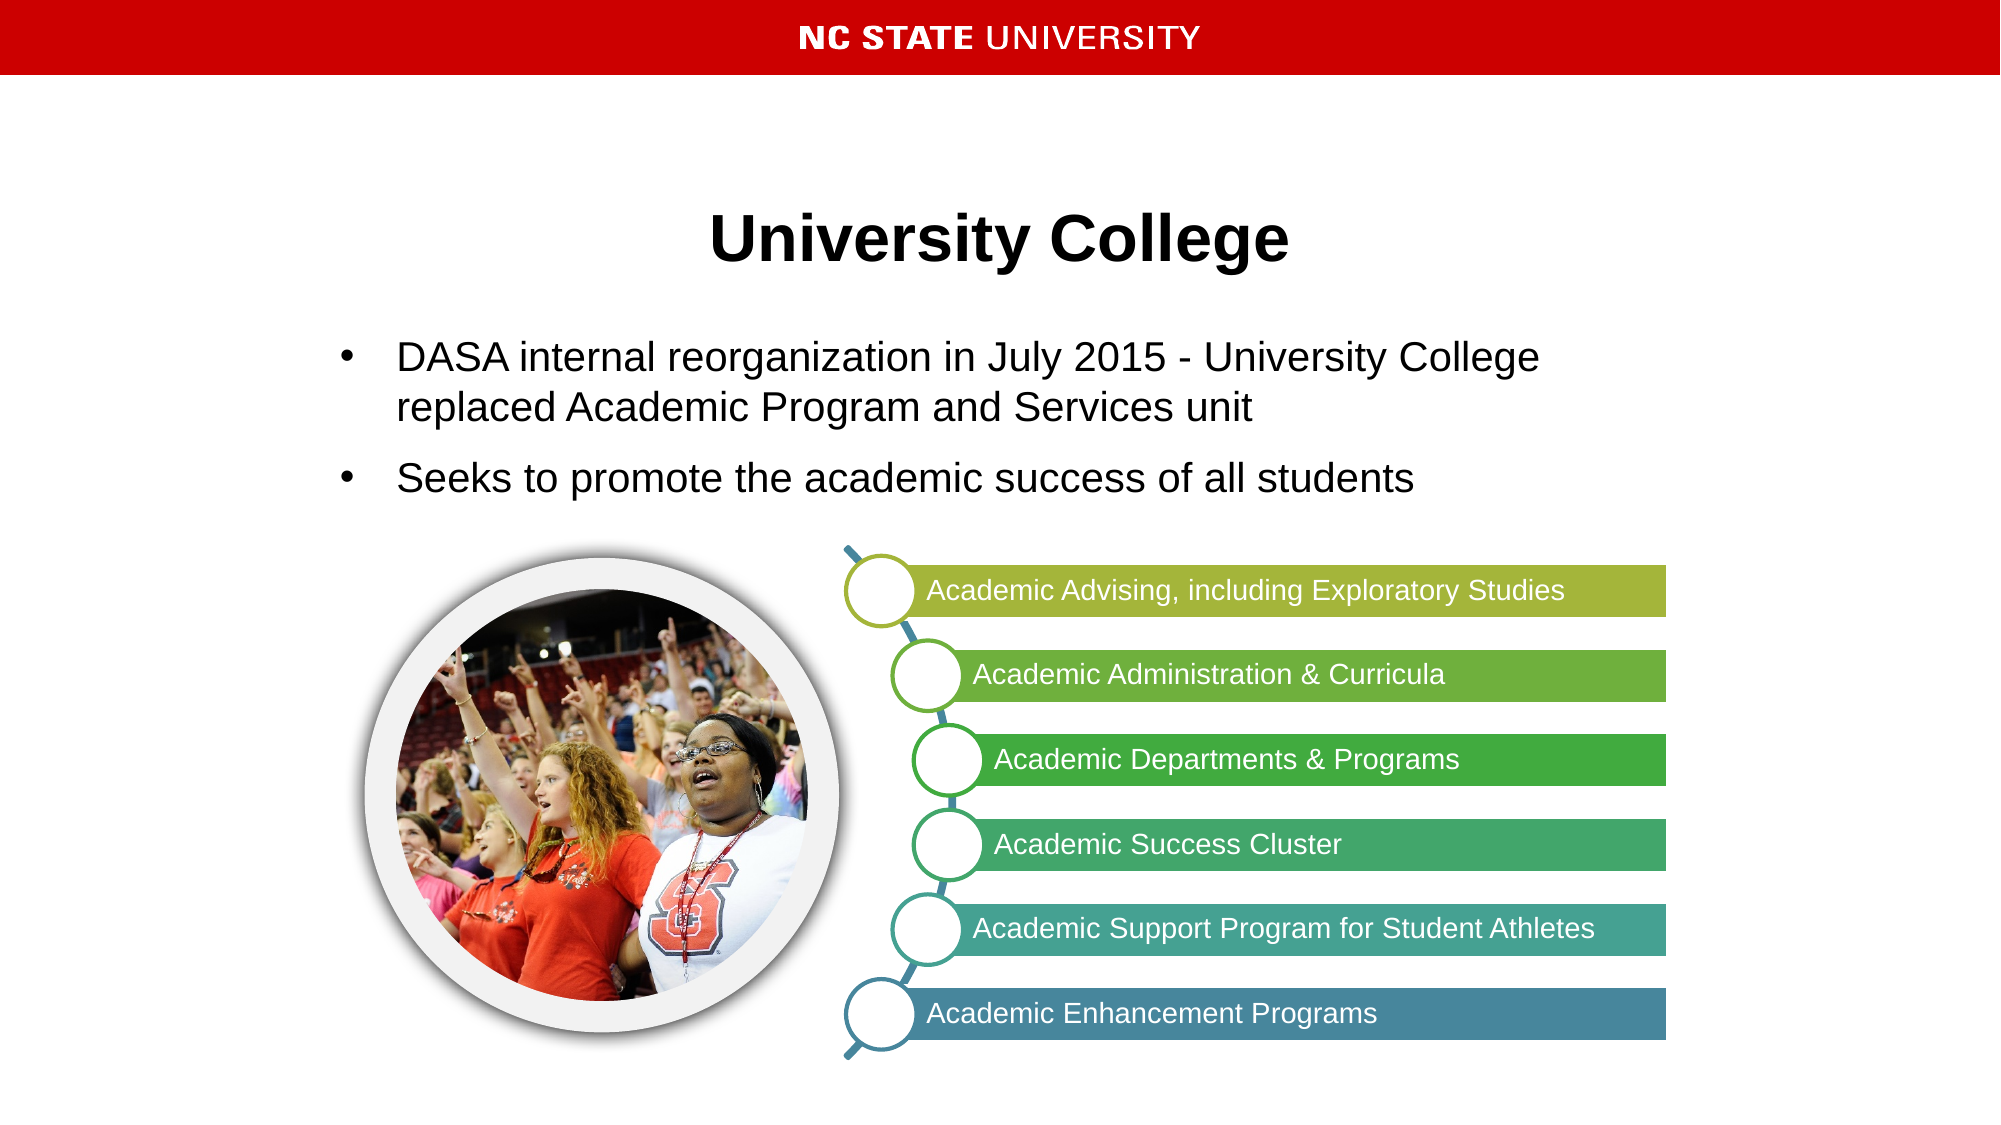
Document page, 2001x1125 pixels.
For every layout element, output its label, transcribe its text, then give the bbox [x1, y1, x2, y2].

list DASA internal reorganization in July 2015 - University College replaced Academic Program and Services unit Seeks to promote the academic success of all students [324, 322, 1684, 518]
picture [379, 573, 824, 1017]
title University College [99, 147, 1900, 323]
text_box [837, 534, 1676, 1071]
